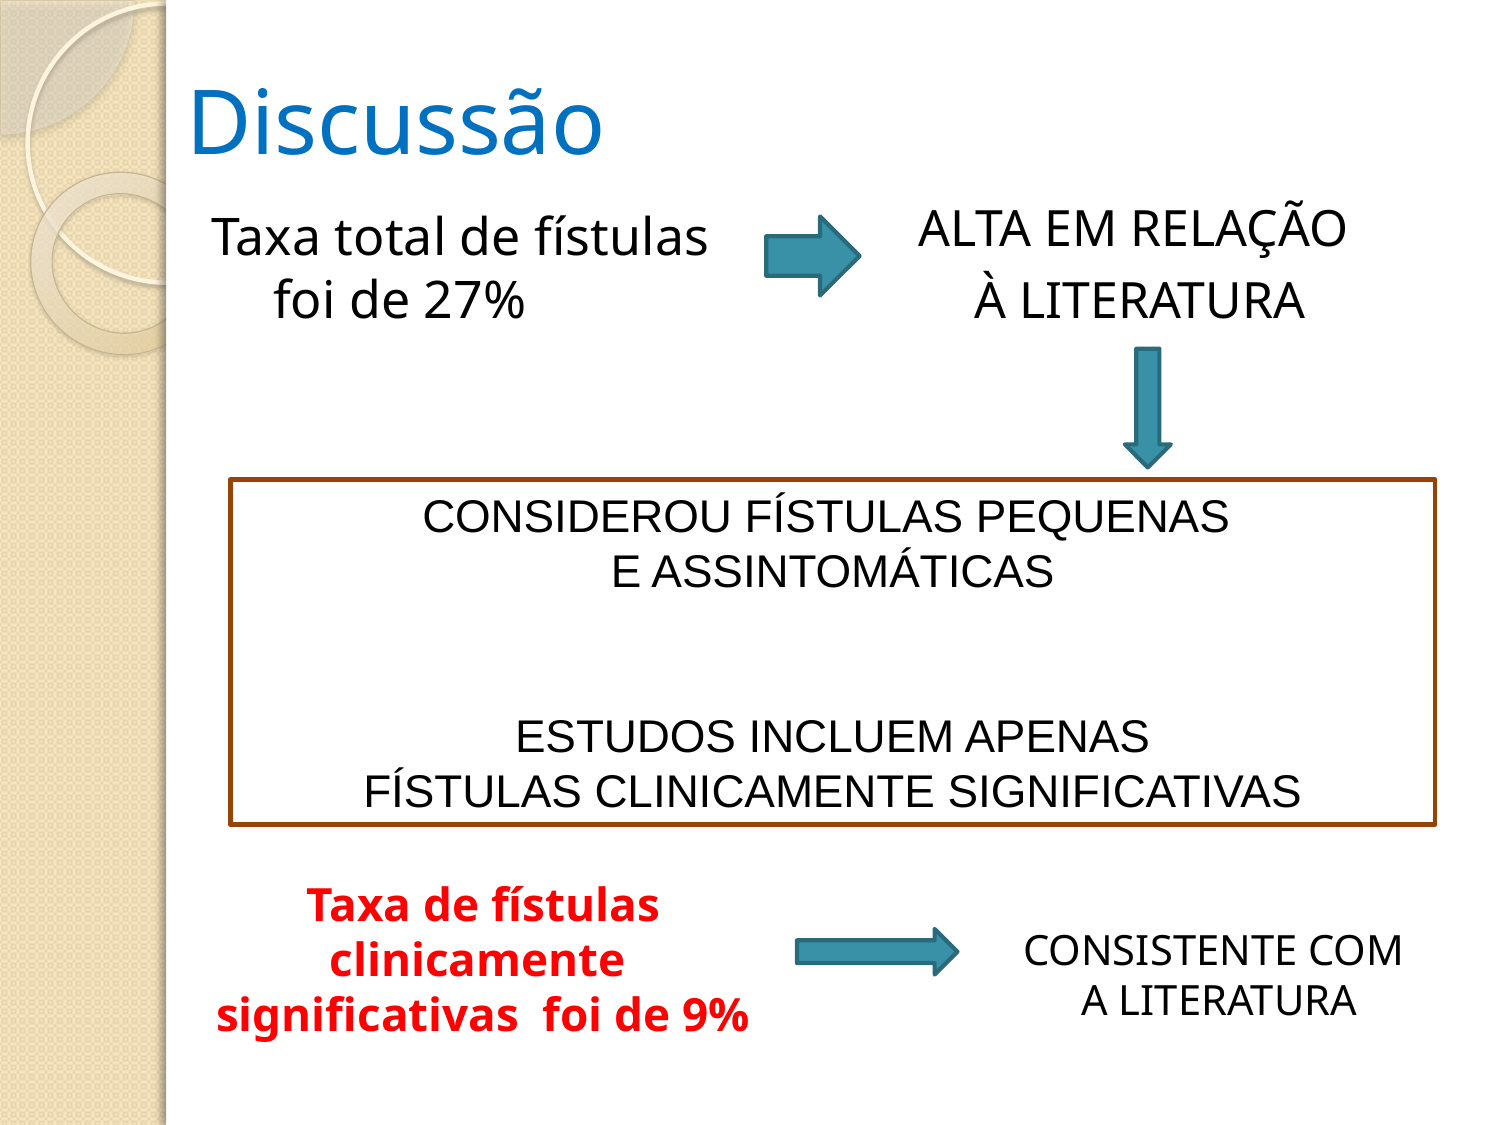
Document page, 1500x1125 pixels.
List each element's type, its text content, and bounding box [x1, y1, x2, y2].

text_box ALTA EM RELAÇÃO À LITERATURA [825, 188, 1455, 349]
list Taxa total de fístulas foi de 27% [194, 228, 727, 357]
text_box CONSIDEROU FÍSTULAS PEQUENAS E ASSINTOMÁTICAS ESTUDOS INCLUEM APENAS FÍSTULAS CLINICAMENTE SIGNIFICATIVAS [228, 478, 1437, 826]
text_box [764, 214, 862, 298]
text_box CONSISTENTE COM A LITERATURA [942, 916, 1486, 1032]
title Discussão [171, 9, 1397, 228]
text_box [794, 927, 960, 977]
text_box [1122, 349, 1173, 470]
text_box Taxa de fístulas clinicamente significativas foi de 9% [193, 868, 773, 1049]
